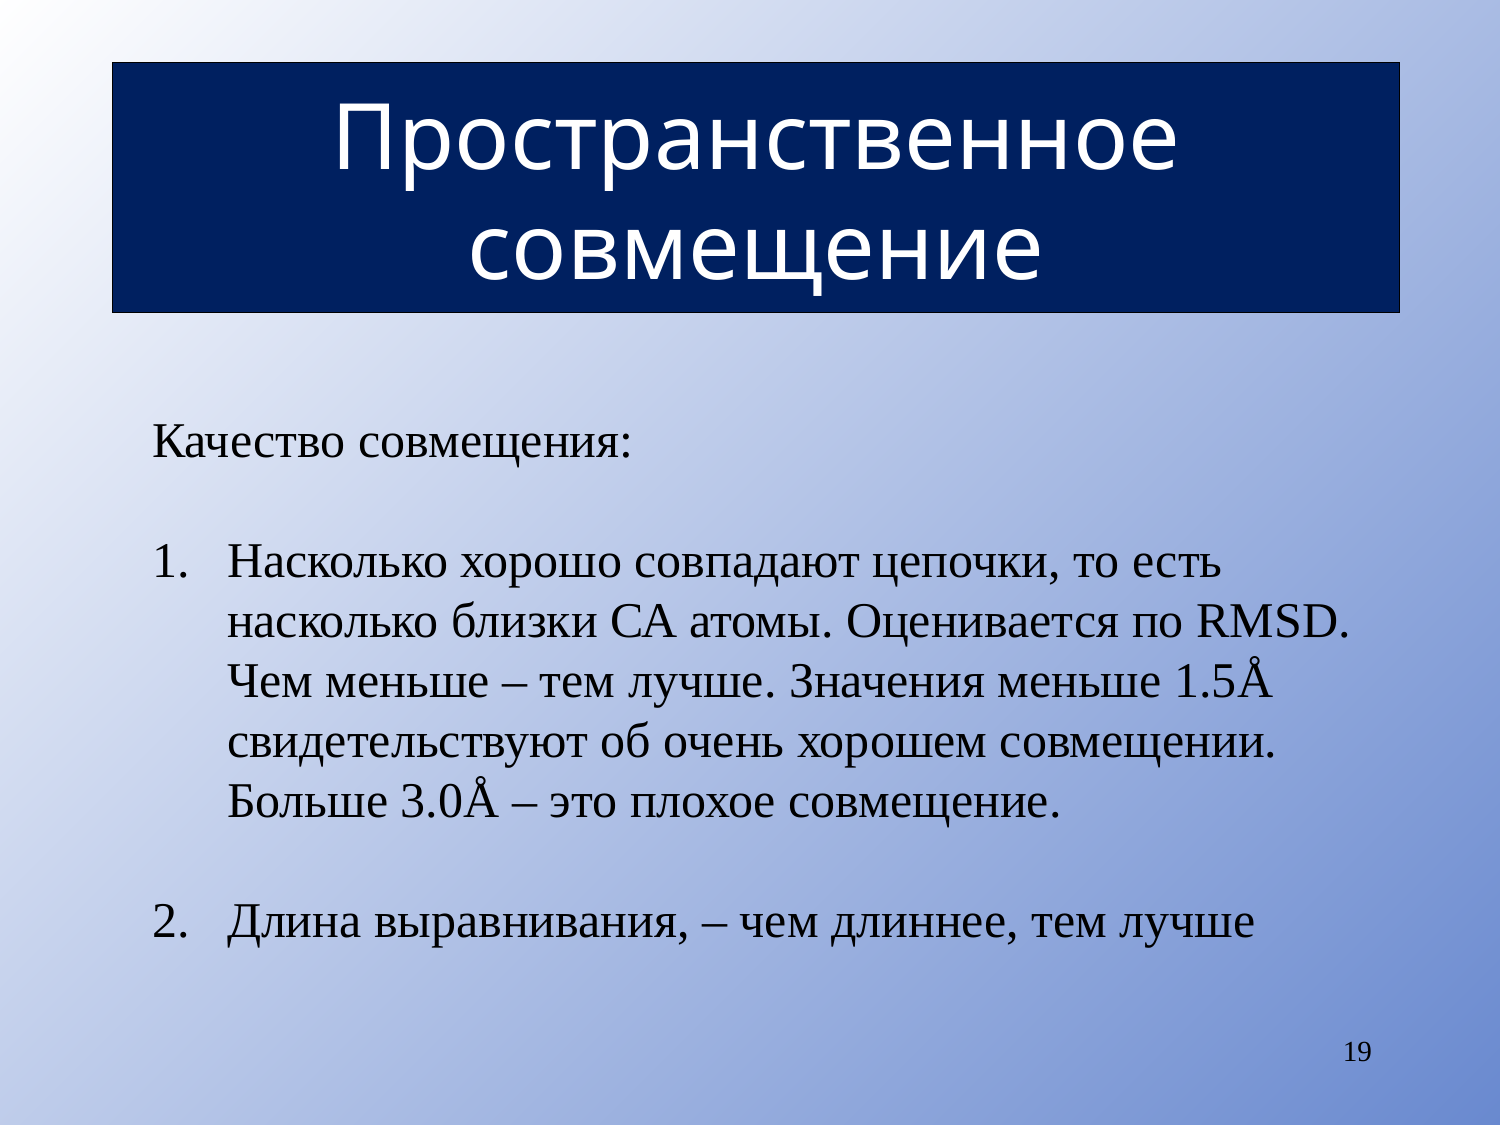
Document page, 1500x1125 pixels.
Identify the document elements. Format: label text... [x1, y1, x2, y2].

title Пространственное совмещение [112, 62, 1400, 313]
slide_number 19 [1074, 1024, 1388, 1101]
text_box Качество совмещения: Насколько хорошо совпадают цепочки, то есть насколько близки СА атомы. Оценивается по RMSD. Чем меньше – тем лучше. Значения меньше 1.5Å свидетельствуют об очень хорошем совмещении. Больше 3.0Å – это плохое совмещение. Длина выравнивания, – чем длиннее, тем лучше [137, 399, 1400, 955]
